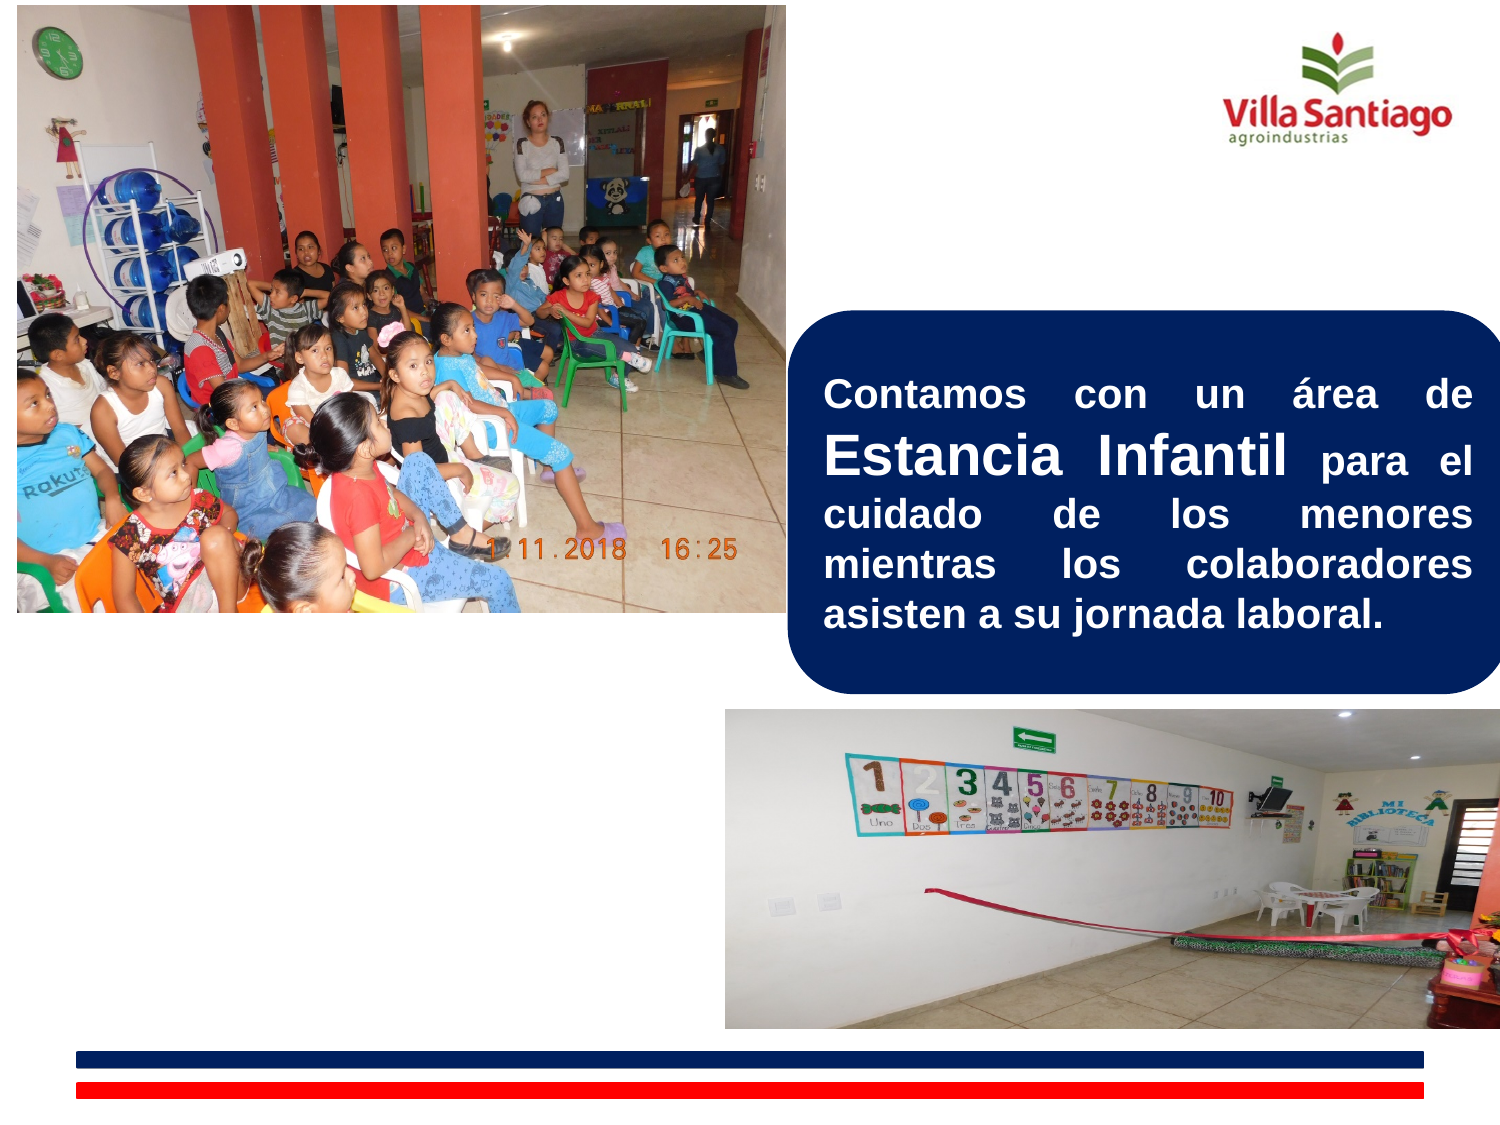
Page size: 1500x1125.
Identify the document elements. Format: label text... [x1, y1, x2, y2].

picture [725, 709, 1500, 1029]
picture [17, 5, 786, 614]
picture [1222, 30, 1459, 150]
picture [76, 1051, 1424, 1099]
text_box Contamos con un área de Estancia Infantil para el cuidado de los menores mientras los colaboradores asisten a su jornada laboral. [787, 310, 1500, 695]
